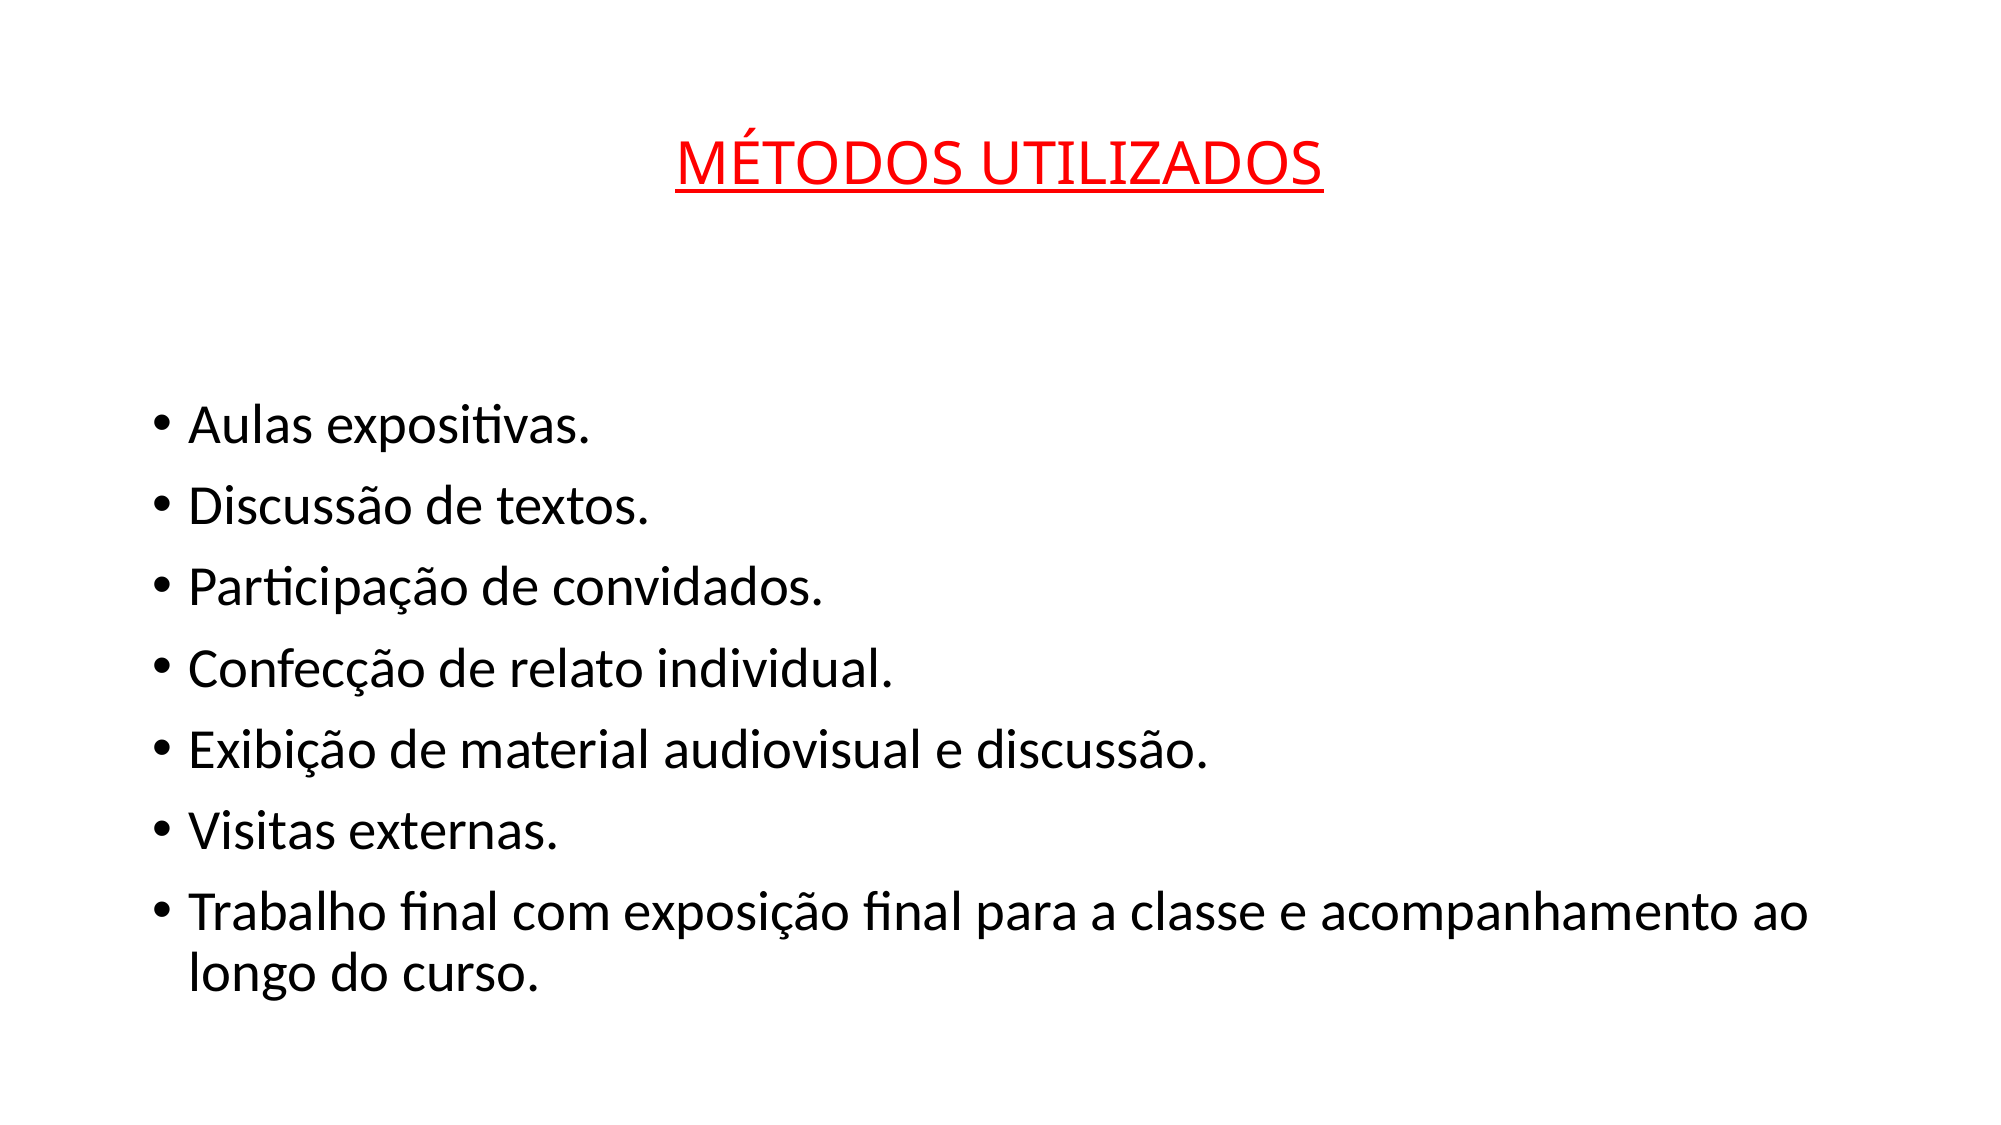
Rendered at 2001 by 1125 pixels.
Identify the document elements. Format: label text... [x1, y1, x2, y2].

list Aulas expositivas. Discussão de textos. Participação de convidados. Confecção de relato individual. Exibição de material audiovisual e discussão. Visitas externas. Trabalho final com exposição final para a classe e acompanhamento ao longo do curso. [137, 299, 1863, 1014]
title MÉTODOS UTILIZADOS [137, 59, 1863, 278]
